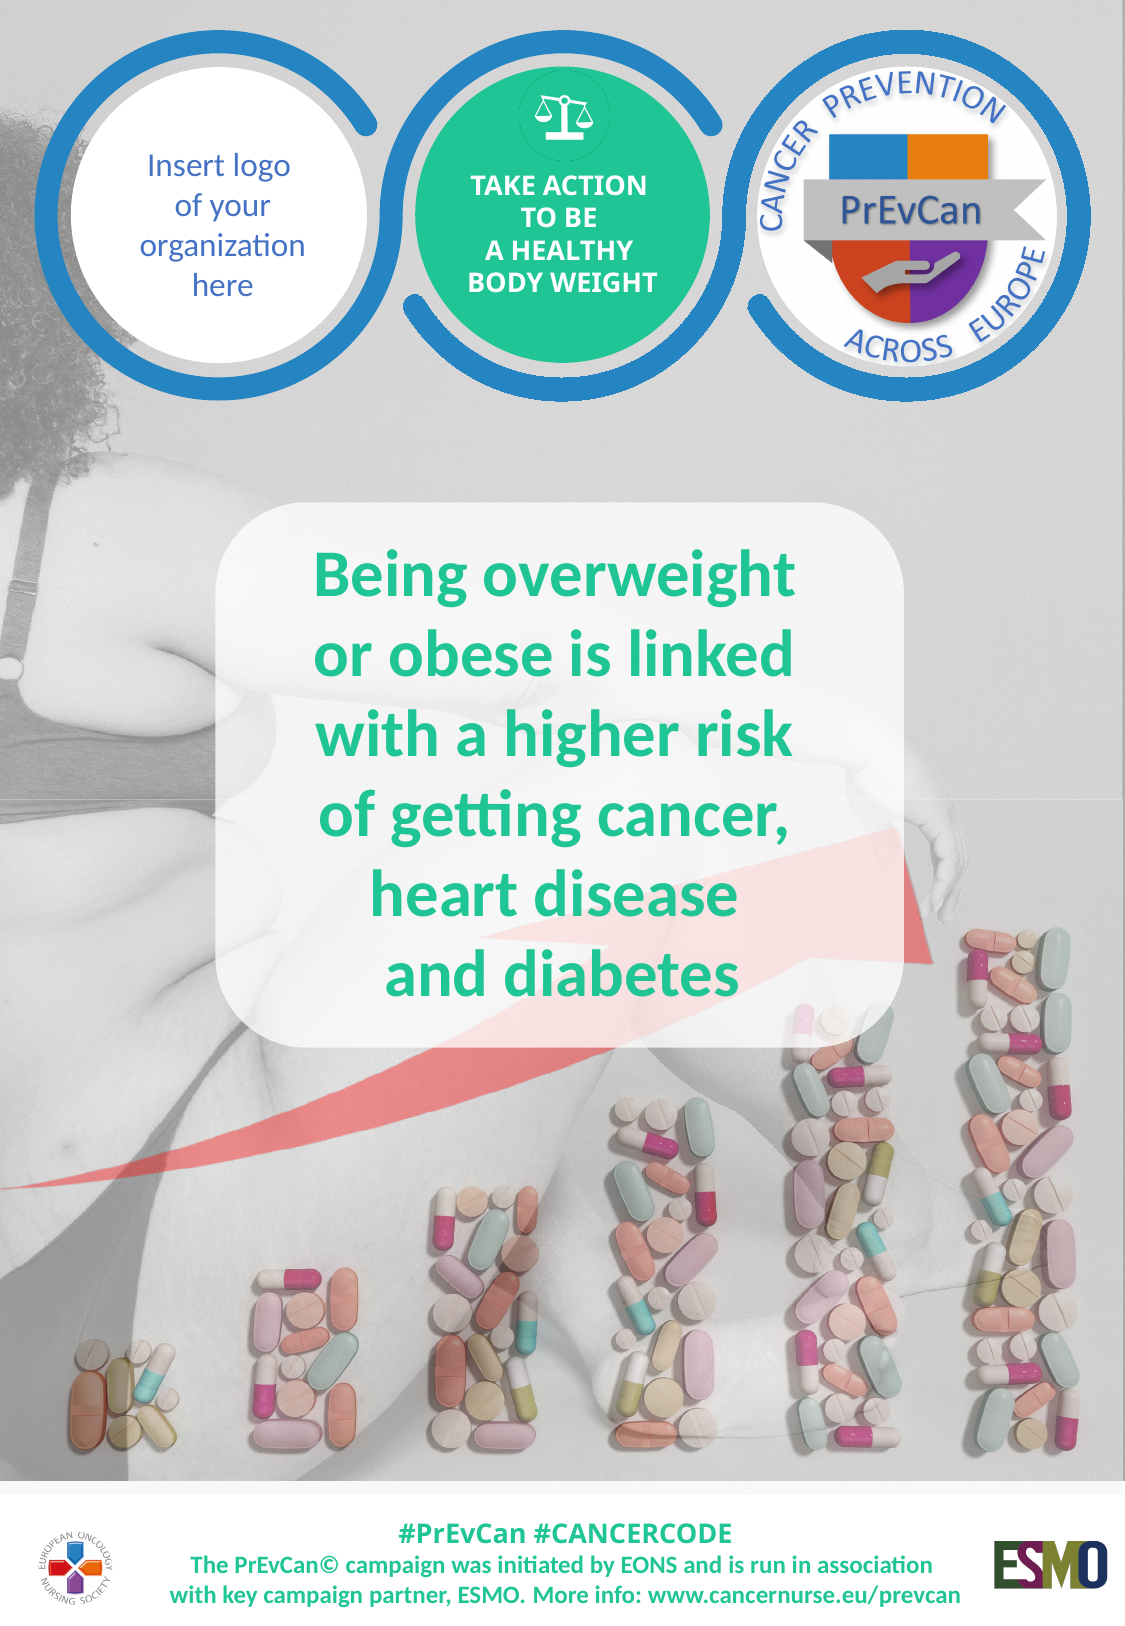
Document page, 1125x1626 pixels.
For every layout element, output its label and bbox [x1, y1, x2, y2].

text_box [0, 0, 1125, 1625]
